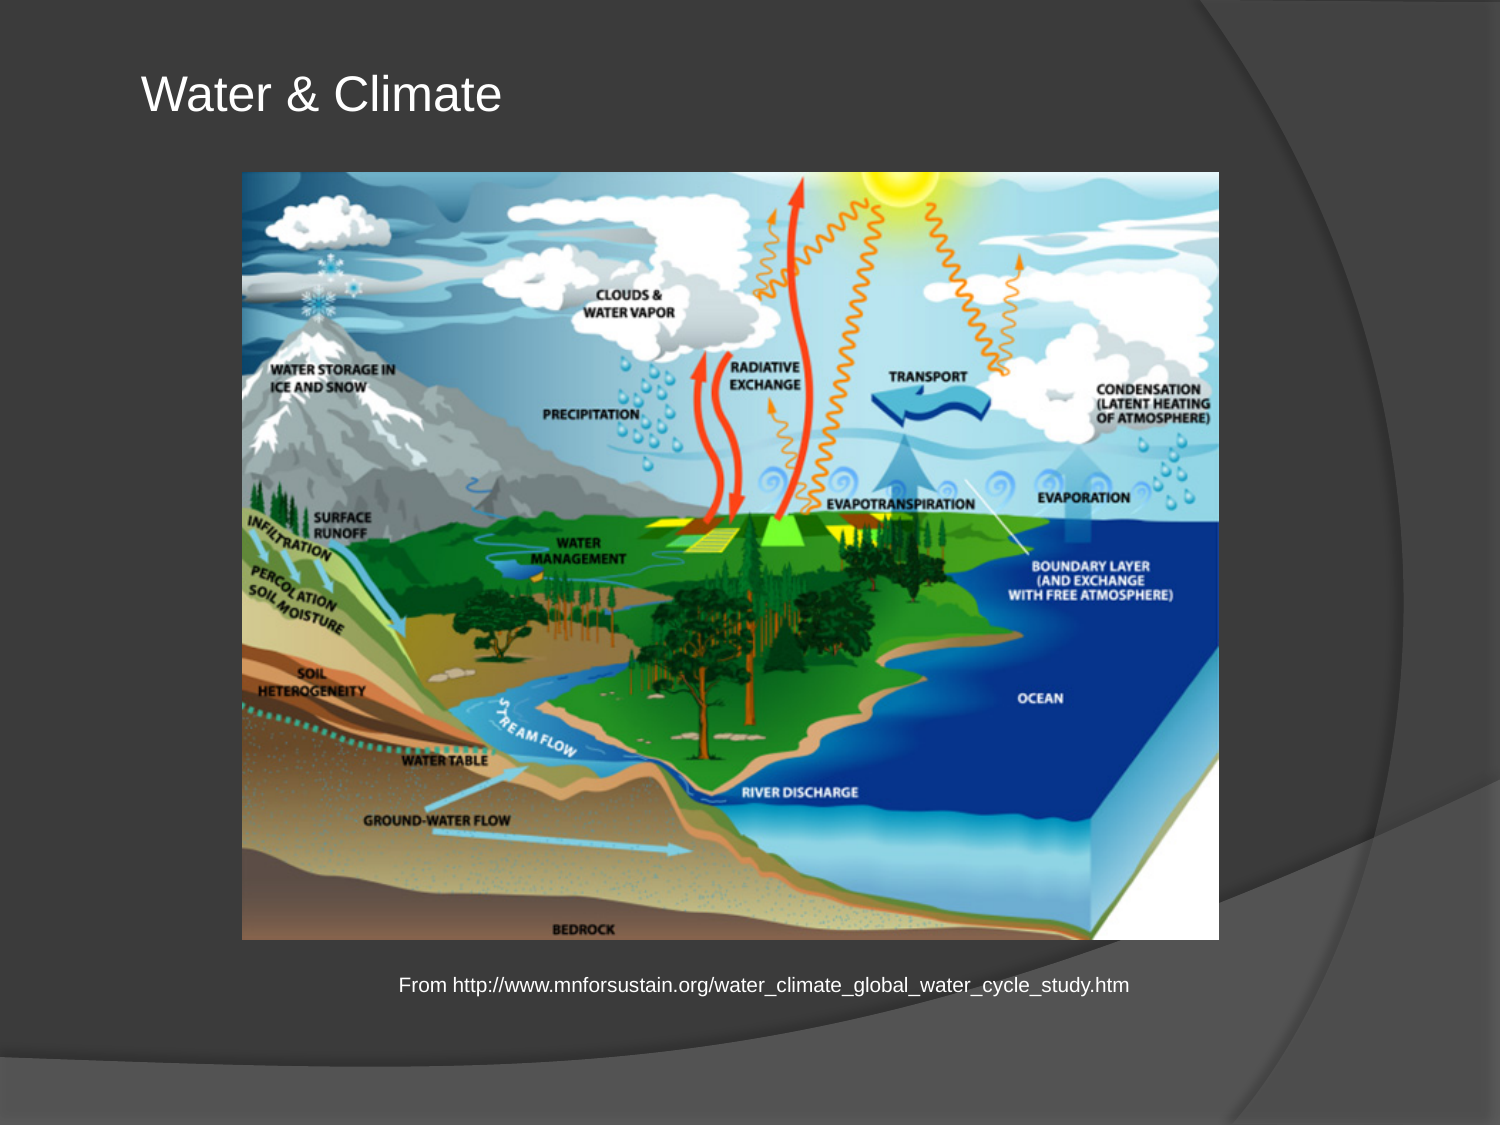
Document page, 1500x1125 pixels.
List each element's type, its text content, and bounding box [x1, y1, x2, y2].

text_box From http://www.mnforsustain.org/water_climate_global_water_cycle_study.htm [383, 964, 1164, 1004]
text_box Water & Climate [126, 54, 518, 130]
picture [241, 172, 1219, 941]
